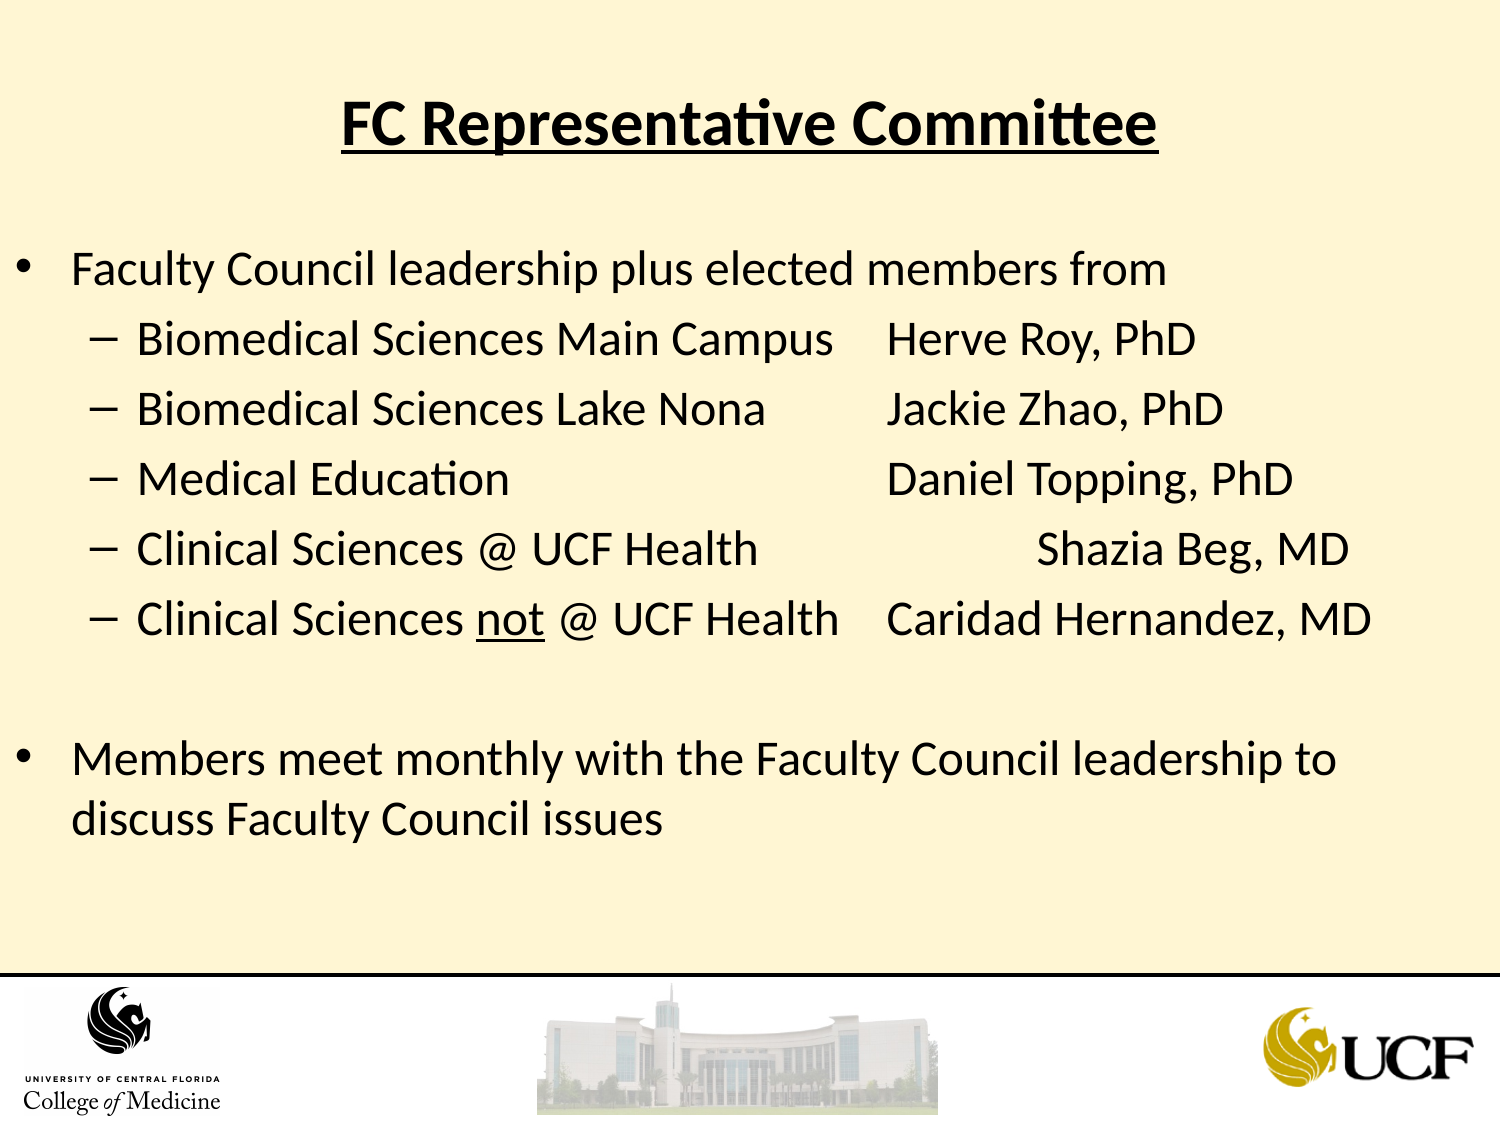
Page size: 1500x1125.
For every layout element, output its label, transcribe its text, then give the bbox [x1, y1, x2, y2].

picture [537, 1030, 938, 1115]
list Faculty Council leadership plus elected members from Biomedical Sciences Main Campus Herve Roy, PhD Biomedical Sciences Lake Nona Jackie Zhao, PhD Medical Education Daniel Topping, PhD Clinical Sciences @ UCF Health Shazia Beg, MD Clinical Sciences not @ UCF Health Caridad Hernandez, MD Members meet monthly with the Faculty Council leadership to discuss Faculty Council issues [0, 228, 1500, 1030]
picture [24, 1030, 220, 1116]
picture [1262, 1030, 1475, 1088]
title FC Representative Committee [75, 71, 1425, 228]
